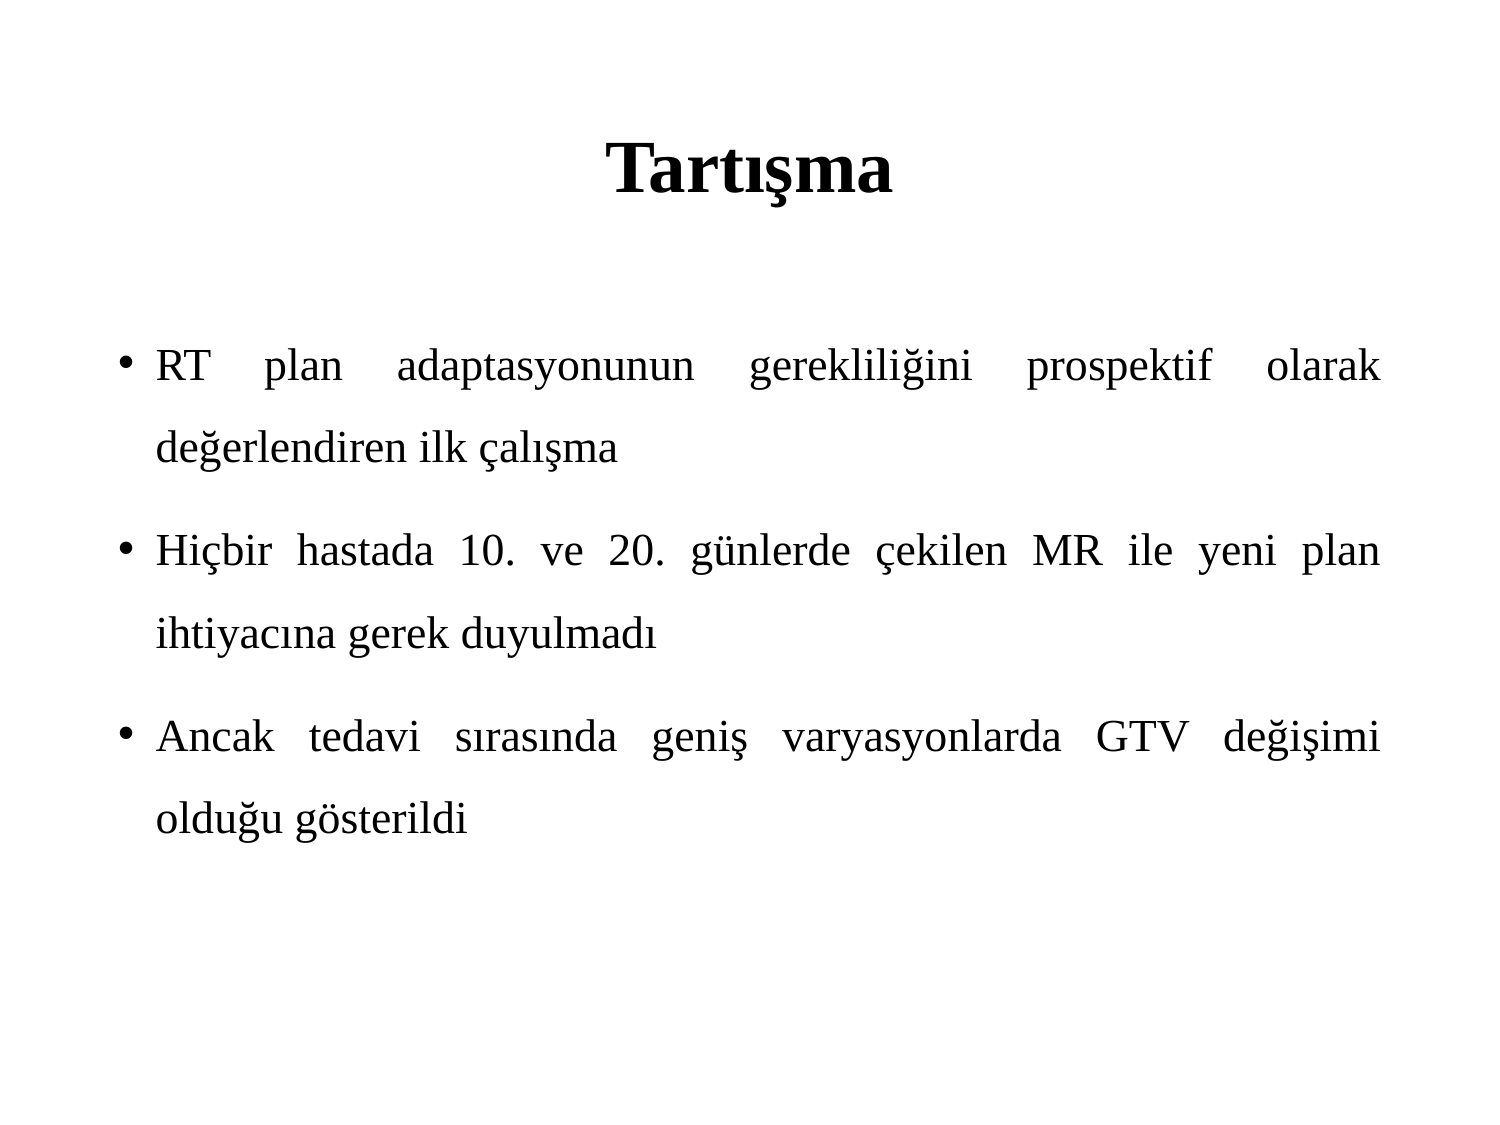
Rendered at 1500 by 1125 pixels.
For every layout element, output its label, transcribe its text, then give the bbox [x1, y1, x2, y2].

list RT plan adaptasyonunun gerekliliğini prospektif olarak değerlendiren ilk çalışma Hiçbir hastada 10. ve 20. günlerde çekilen MR ile yeni plan ihtiyacına gerek duyulmadı Ancak tedavi sırasında geniş varyasyonlarda GTV değişimi olduğu gösterildi [103, 299, 1397, 1014]
title Tartışma [103, 59, 1397, 278]
